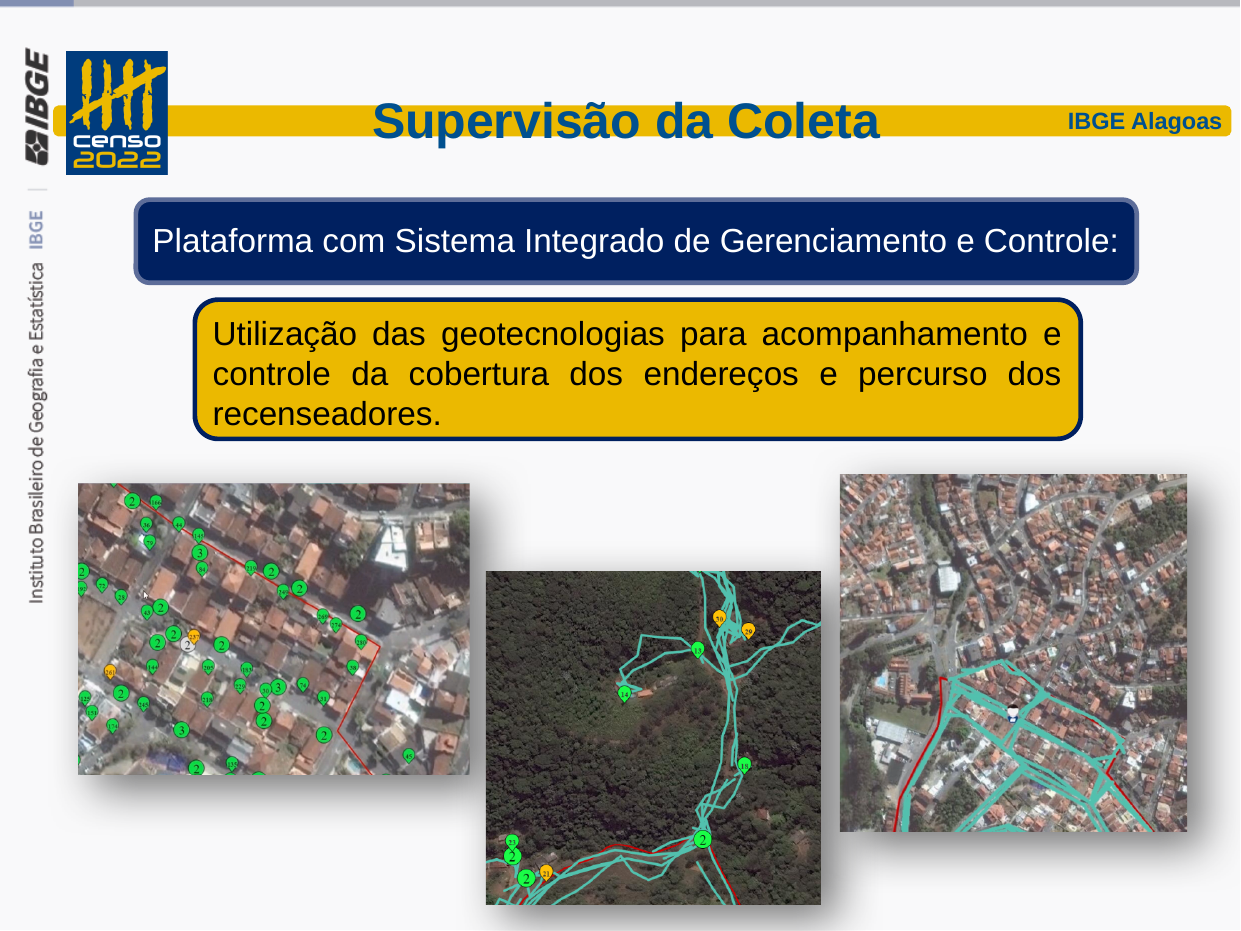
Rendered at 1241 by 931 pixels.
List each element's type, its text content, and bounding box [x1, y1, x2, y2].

text_box Supervisão da Coleta [172, 82, 1166, 146]
picture [0, 0, 1240, 930]
text_box IBGE Alagoas [1014, 100, 1241, 142]
text_box [53, 105, 61, 137]
text_box Utilização das geotecnologias para acompanhamento e controle da cobertura dos endereços e percurso dos recenseadores. [194, 299, 1081, 439]
text_box Plataforma com Sistema Integrado de Gerenciamento e Controle: [135, 199, 1137, 283]
